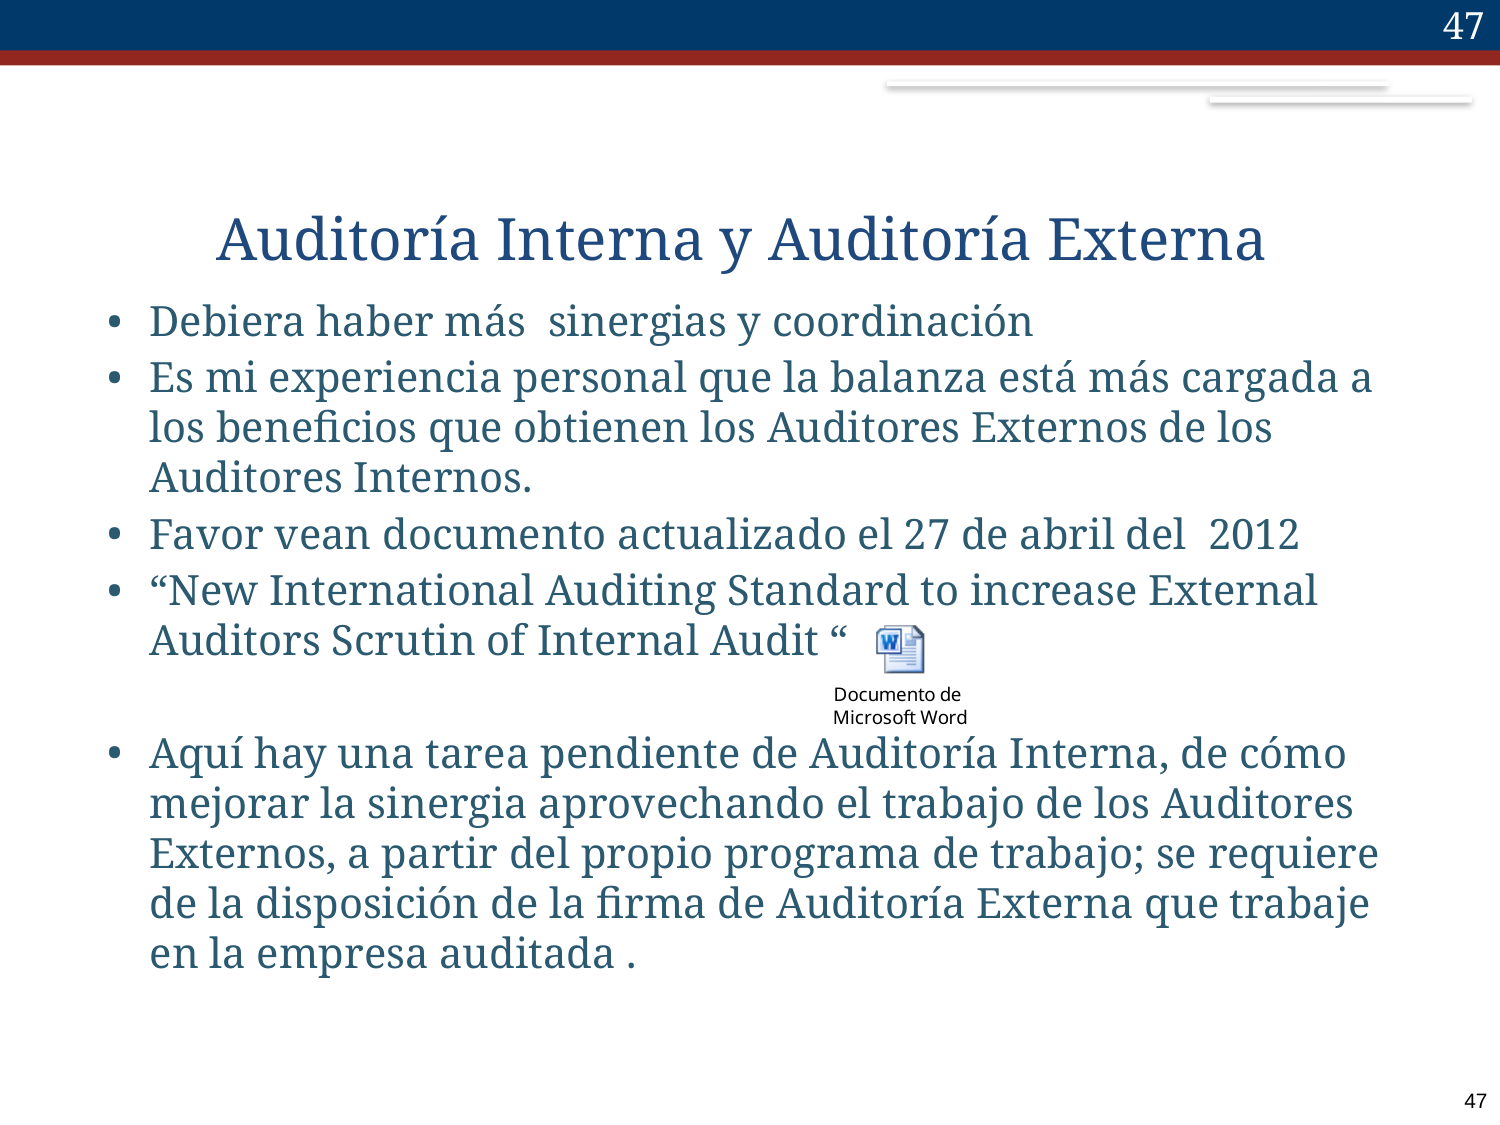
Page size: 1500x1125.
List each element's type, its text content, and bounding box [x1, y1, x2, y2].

title Auditoría Interna y Auditoría Externa [74, 187, 1426, 287]
slide_number 47 [1374, 0, 1500, 61]
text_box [824, 624, 976, 752]
list Debiera haber más sinergias y coordinación Es mi experiencia personal que la balanza está más cargada a los beneficios que obtienen los Auditores Externos de los Auditores Internos. Favor vean documento actualizado el 27 de abril del 2012 “New International Auditing Standard to increase External Auditors Scrutin of Internal Audit “ Aquí hay una tarea pendiente de Auditoría Interna, de cómo mejorar la sinergia aprovechando el trabajo de los Auditores Externos, a partir del propio programa de trabajo; se requiere de la disposición de la firma de Auditoría Externa que trabaje en la empresa auditada . [74, 287, 1426, 1079]
